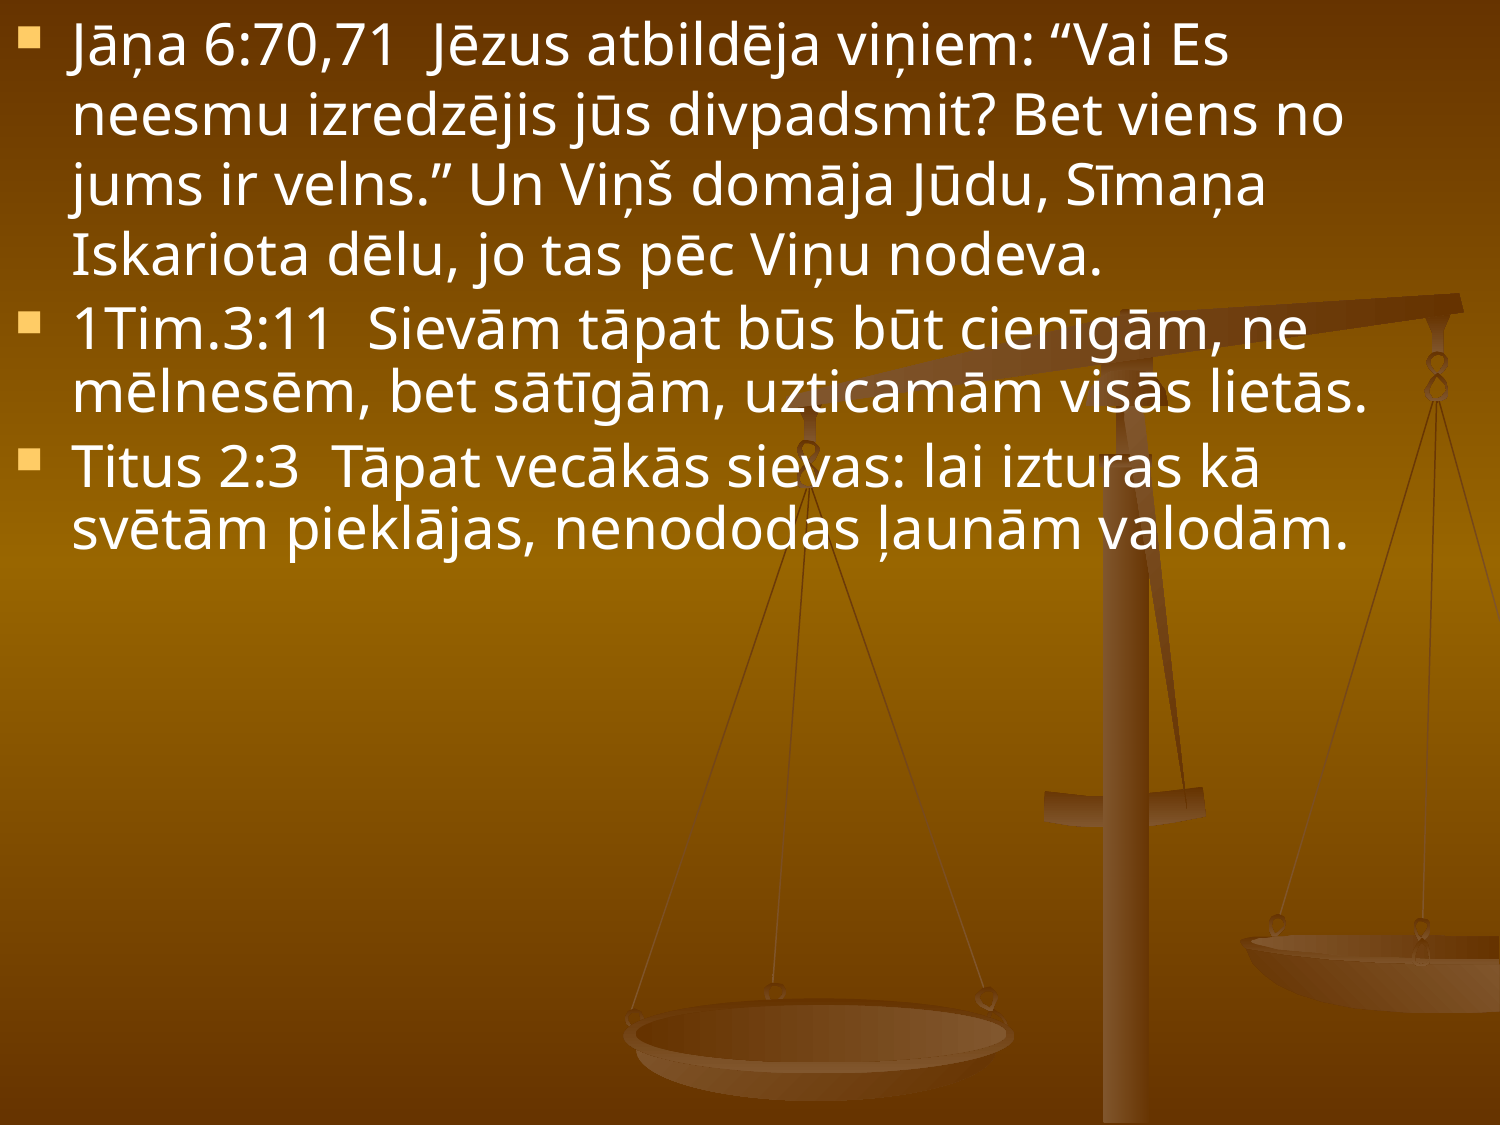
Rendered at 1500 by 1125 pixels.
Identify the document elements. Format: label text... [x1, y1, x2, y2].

list Jāņa 6:70,71 Jēzus atbildēja viņiem: “Vai Es neesmu izredzējis jūs divpadsmit? Bet viens no jums ir velns.” Un Viņš domāja Jūdu, Sīmaņa Iskariota dēlu, jo tas pēc Viņu nodeva. 1Tim.3:11 Sievām tāpat būs būt cienīgām, ne mēlnesēm, bet sātīgām, uzticamām visās lietās. Titus 2:3 Tāpat vecākās sievas: lai izturas kā svētām pieklājas, nenododas ļaunām valodām. [0, 0, 1471, 975]
